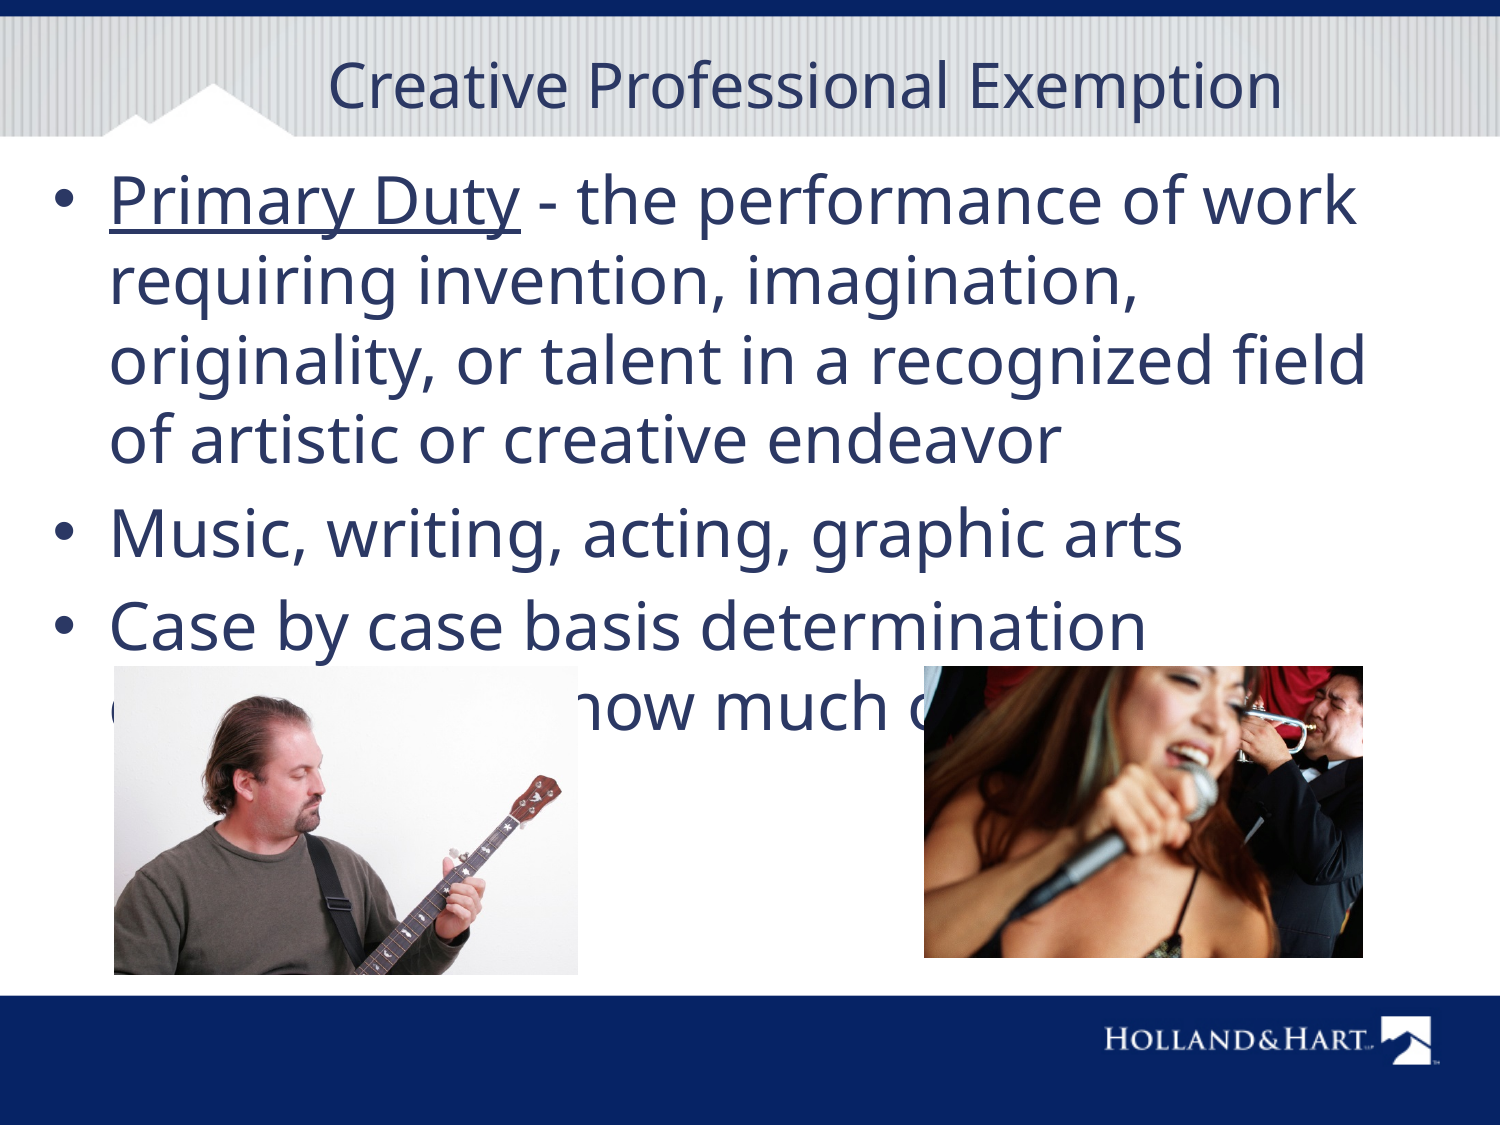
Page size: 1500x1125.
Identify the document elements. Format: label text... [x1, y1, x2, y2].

picture [0, 0, 1500, 1125]
title Creative Professional Exemption [312, 37, 1438, 130]
list Primary Duty - the performance of work requiring invention, imagination, originality, or talent in a recognized field of artistic or creative endeavor Music, writing, acting, graphic arts Case by case basis determination depending on how much own creativity [37, 149, 1463, 1013]
